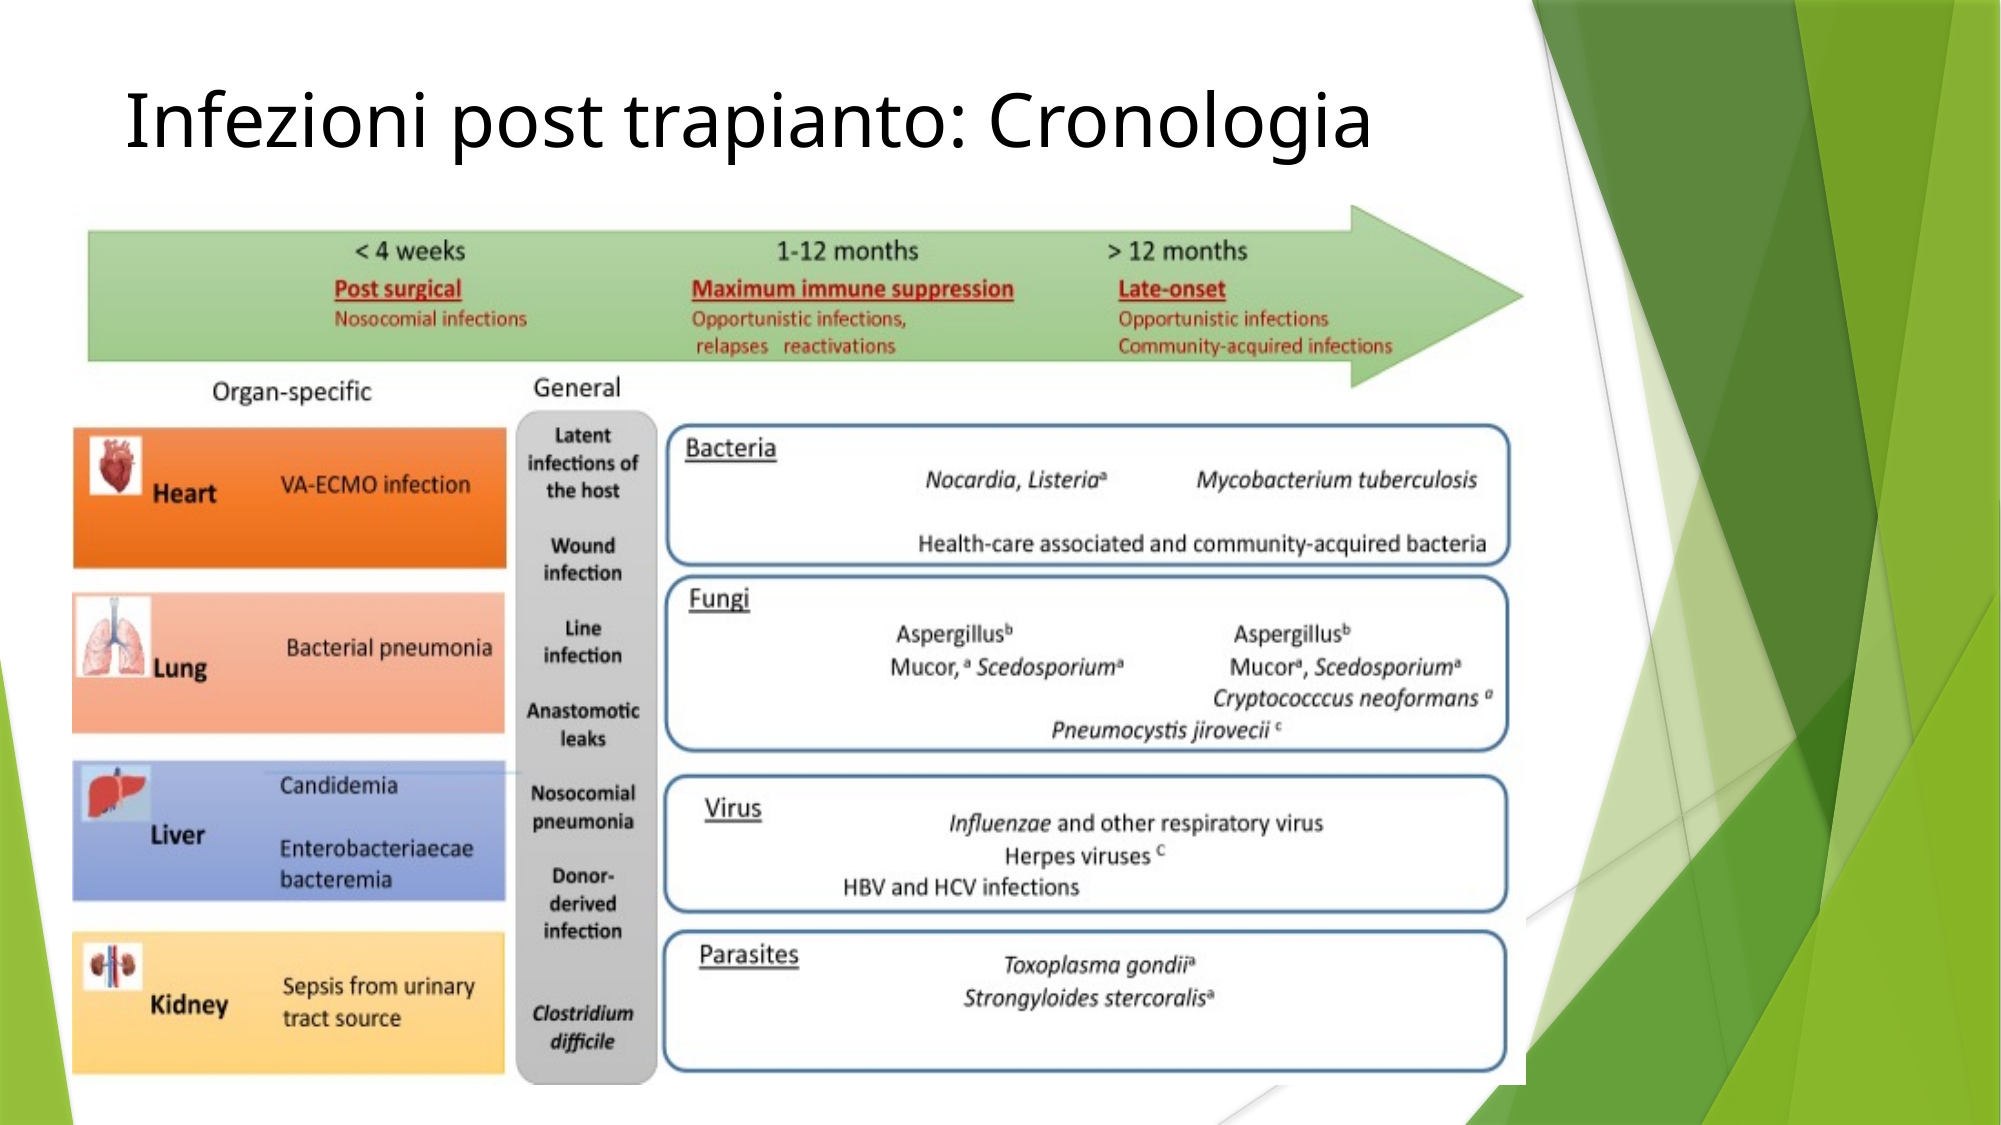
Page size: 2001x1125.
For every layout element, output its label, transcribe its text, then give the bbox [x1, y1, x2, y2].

picture [72, 205, 1526, 1085]
title Infezioni post trapianto: Cronologia [111, 65, 1522, 203]
